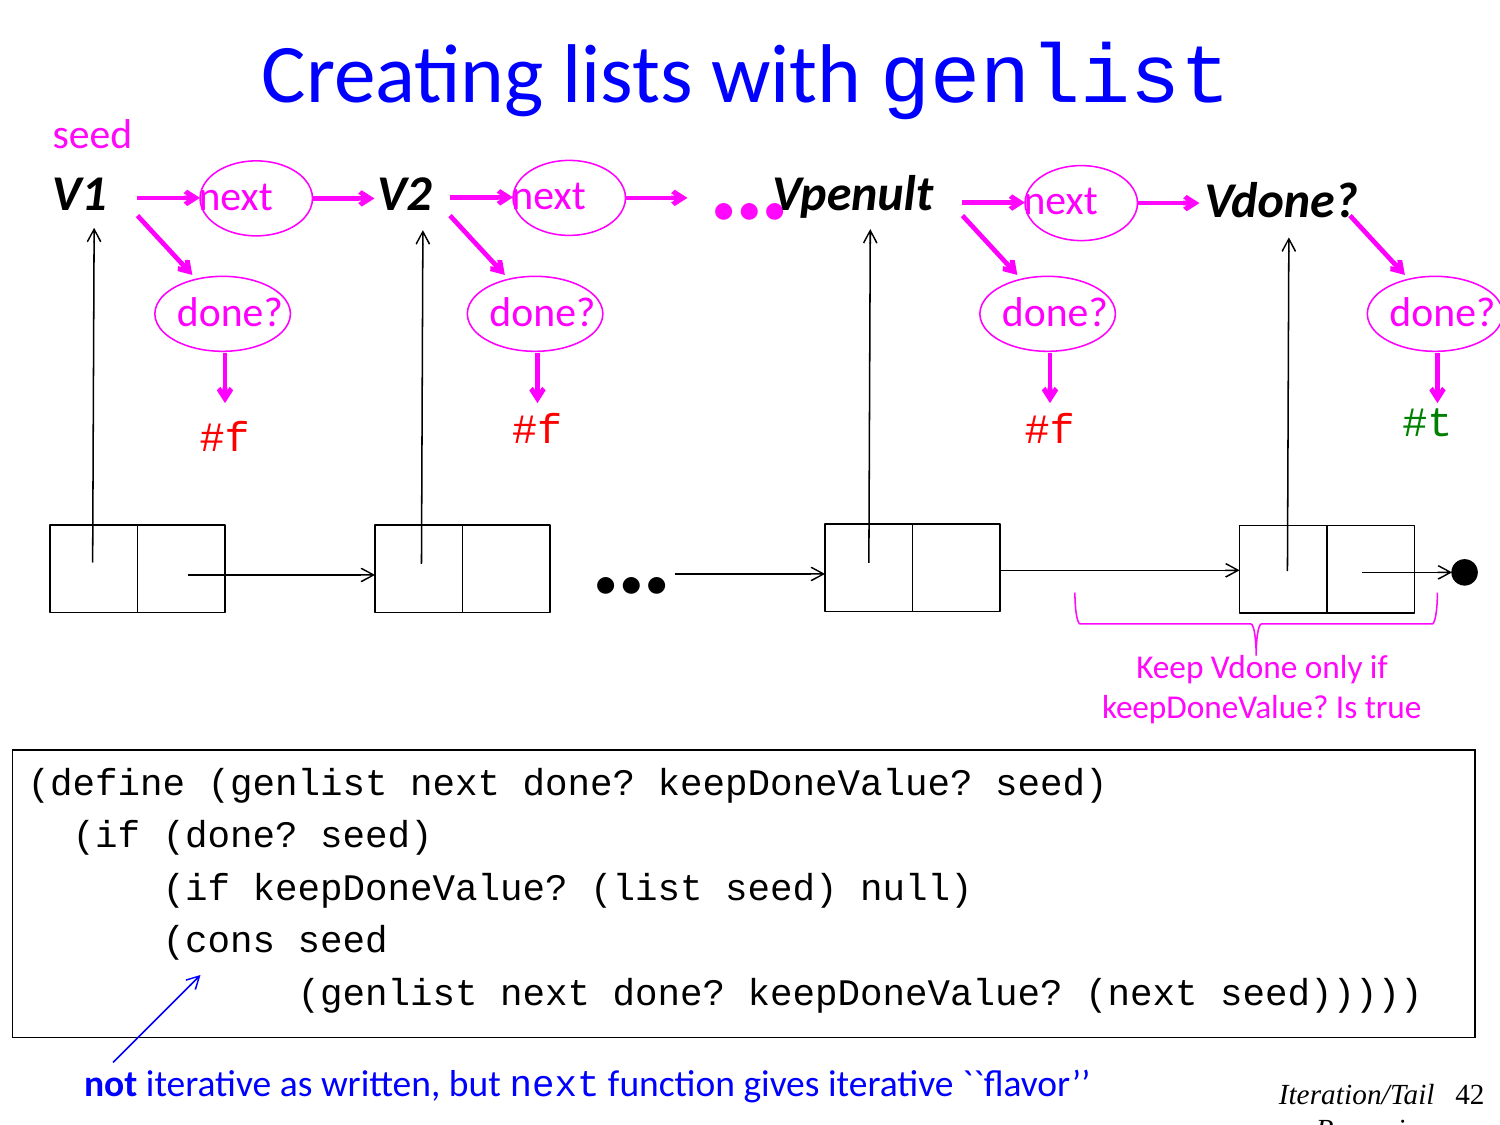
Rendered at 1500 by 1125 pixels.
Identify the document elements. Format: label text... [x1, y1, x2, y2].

text_box Keep Vdone only if keepDoneValue? Is true [1087, 637, 1445, 732]
text_box Vpenult [757, 153, 979, 228]
text_box not iterative as written, but next function gives iterative ``flavor’’ [69, 1051, 1107, 1112]
text_box ⋯ [575, 484, 637, 650]
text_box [962, 165, 1200, 241]
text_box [112, 974, 201, 1063]
text_box [912, 523, 1000, 612]
list (define (genlist next done? keepDoneValue? seed) (if (done? seed) (if keepDoneValue? (list seed) null) (cons seed (genlist next done? keepDoneValue? (next seed))))) [12, 749, 1476, 1038]
text_box [137, 524, 225, 613]
text_box #f [1009, 394, 1103, 460]
title Creating lists with genlist [0, 0, 1497, 138]
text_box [1367, 276, 1500, 352]
text_box [374, 524, 462, 613]
text_box ⋯ [693, 111, 755, 277]
text_box [824, 523, 912, 612]
text_box V1 [37, 153, 132, 228]
text_box seed [38, 99, 148, 165]
text_box [49, 524, 137, 613]
text_box [1074, 592, 1438, 656]
text_box Vdone? [1189, 159, 1403, 235]
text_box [1349, 215, 1406, 276]
text_box [462, 524, 550, 613]
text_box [154, 276, 301, 352]
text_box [450, 160, 688, 236]
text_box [962, 215, 1018, 276]
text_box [137, 215, 193, 276]
slide_number 42 [1451, 1067, 1500, 1125]
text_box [467, 276, 613, 352]
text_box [979, 276, 1126, 352]
text_box #f [497, 394, 591, 460]
text_box #f [184, 402, 278, 468]
text_box #t [1387, 387, 1488, 453]
text_box V2 [362, 153, 477, 228]
text_box [1239, 525, 1327, 592]
text_box [1327, 525, 1415, 592]
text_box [137, 160, 375, 237]
text_box [1452, 559, 1478, 585]
slide_number Iteration/Tail Recursion [1137, 1067, 1451, 1125]
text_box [449, 215, 506, 276]
